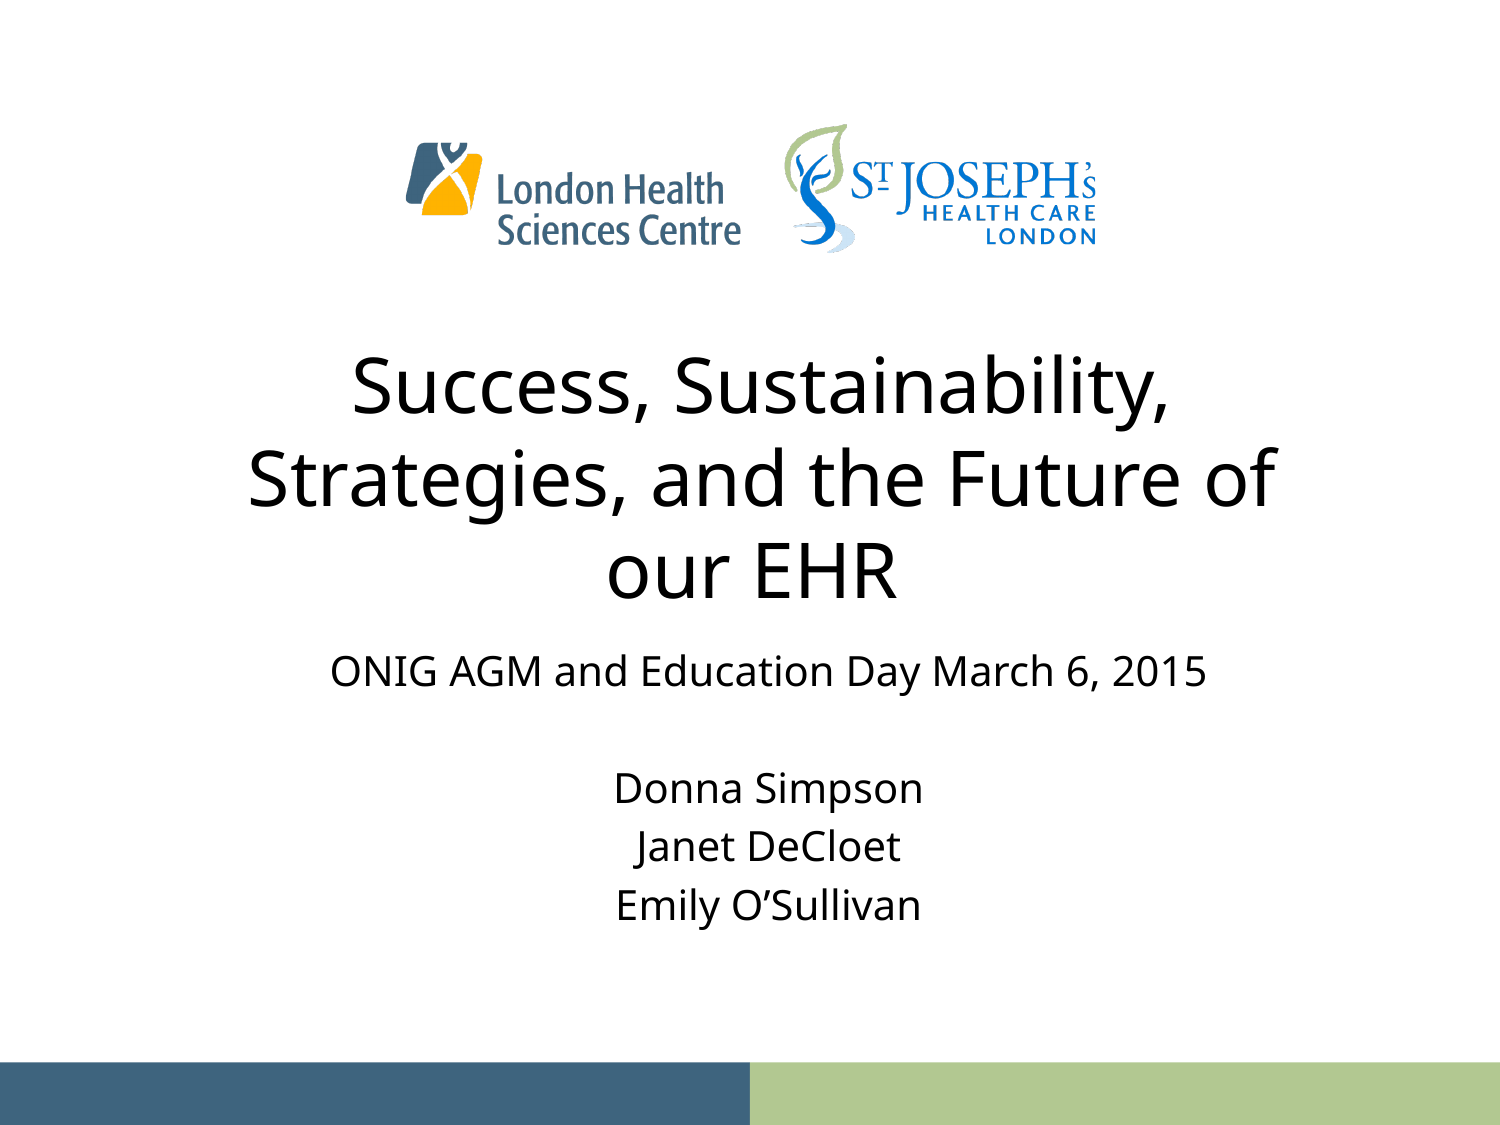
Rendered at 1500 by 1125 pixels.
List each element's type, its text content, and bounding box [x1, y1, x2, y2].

picture [368, 87, 1132, 289]
subtitle ONIG AGM and Education Day March 6, 2015 Donna Simpson Janet DeCloet Emily O’Sullivan [225, 637, 1313, 963]
title Success, Sustainability, Strategies, and the Future of our EHR [174, 337, 1350, 614]
